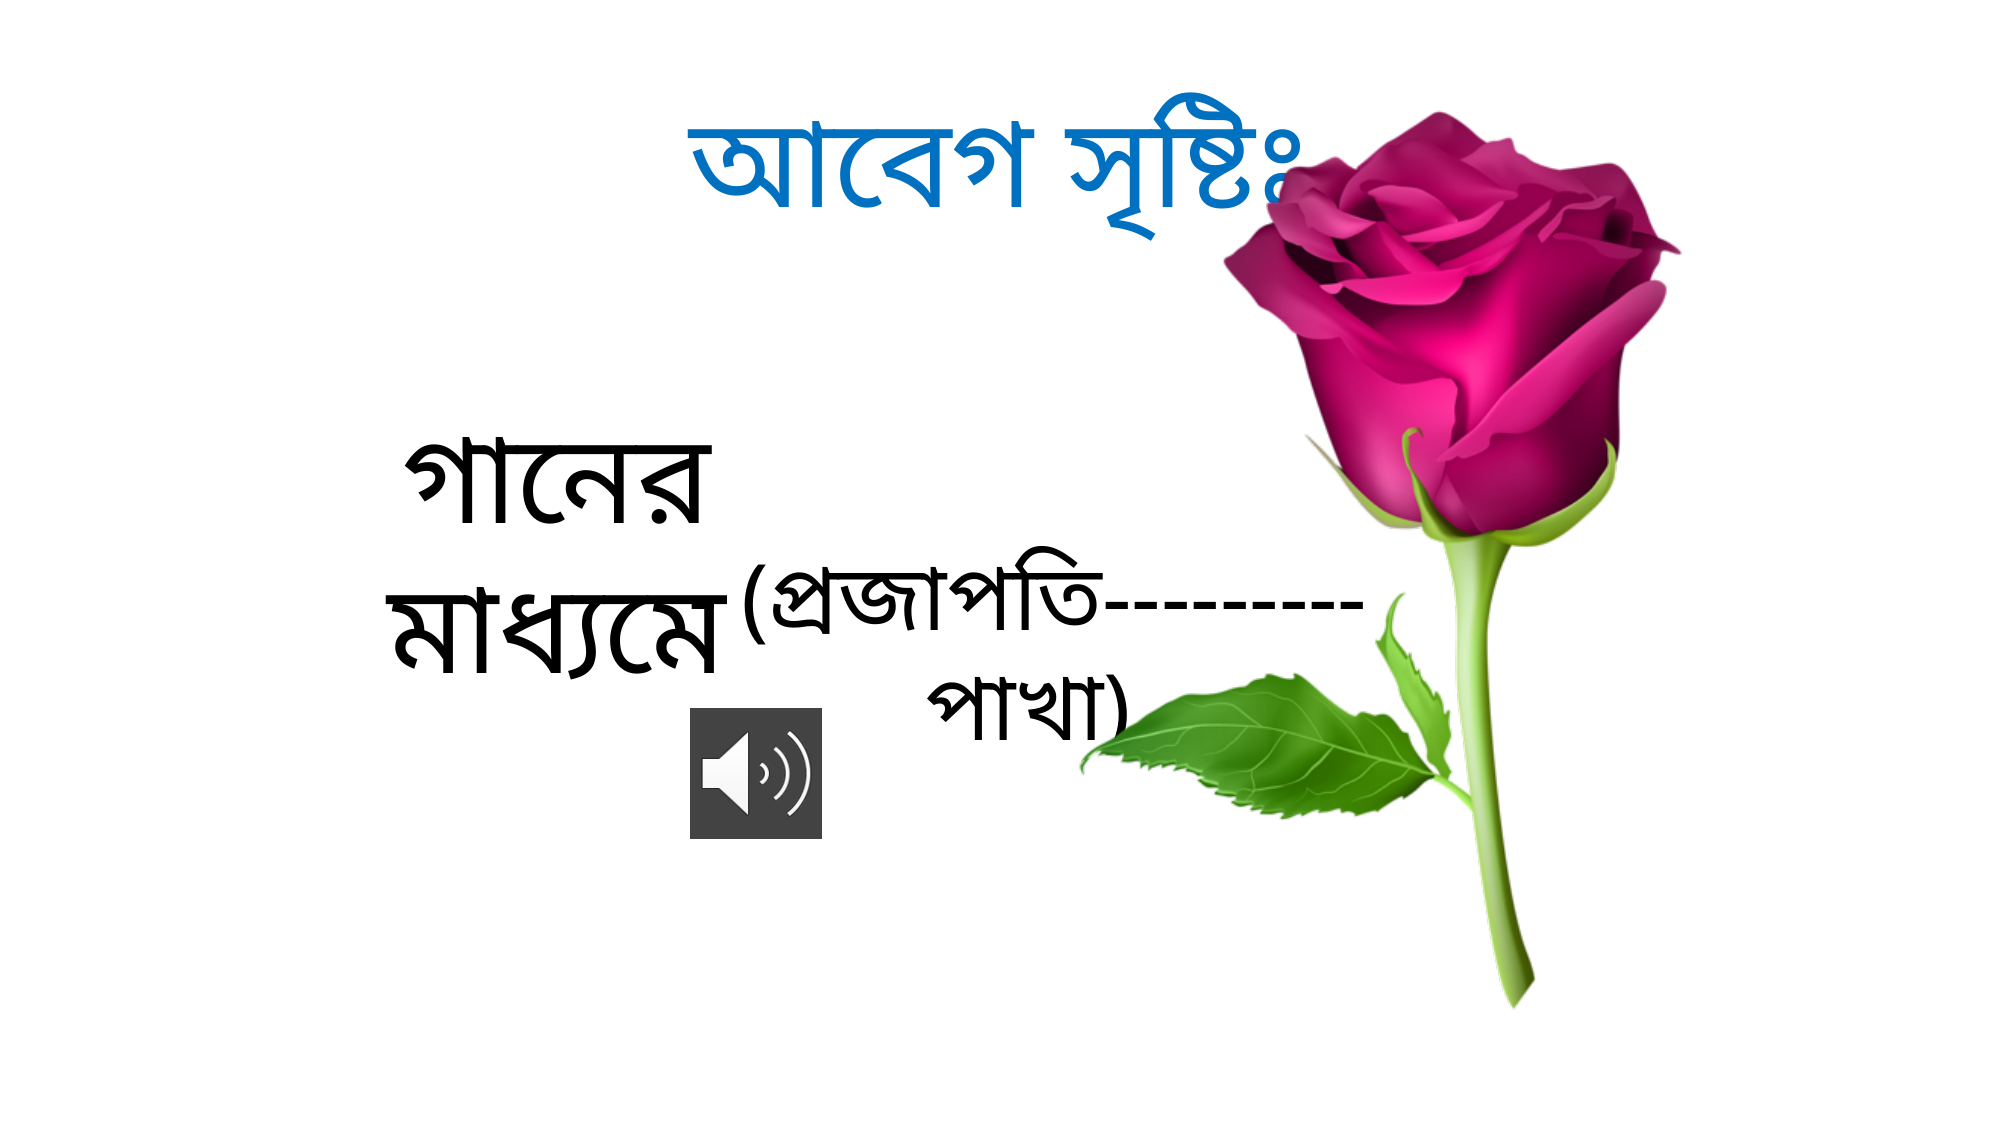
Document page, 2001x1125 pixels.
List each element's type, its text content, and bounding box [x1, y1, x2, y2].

text_box গানের মাধ্যমে [237, 391, 876, 707]
text_box - (প্রজাপতি---------পাখা) [631, 531, 1069, 767]
picture [689, 706, 824, 841]
picture [1074, 108, 1688, 1017]
text_box আবেগ সৃষ্টিঃ [437, 74, 1563, 240]
